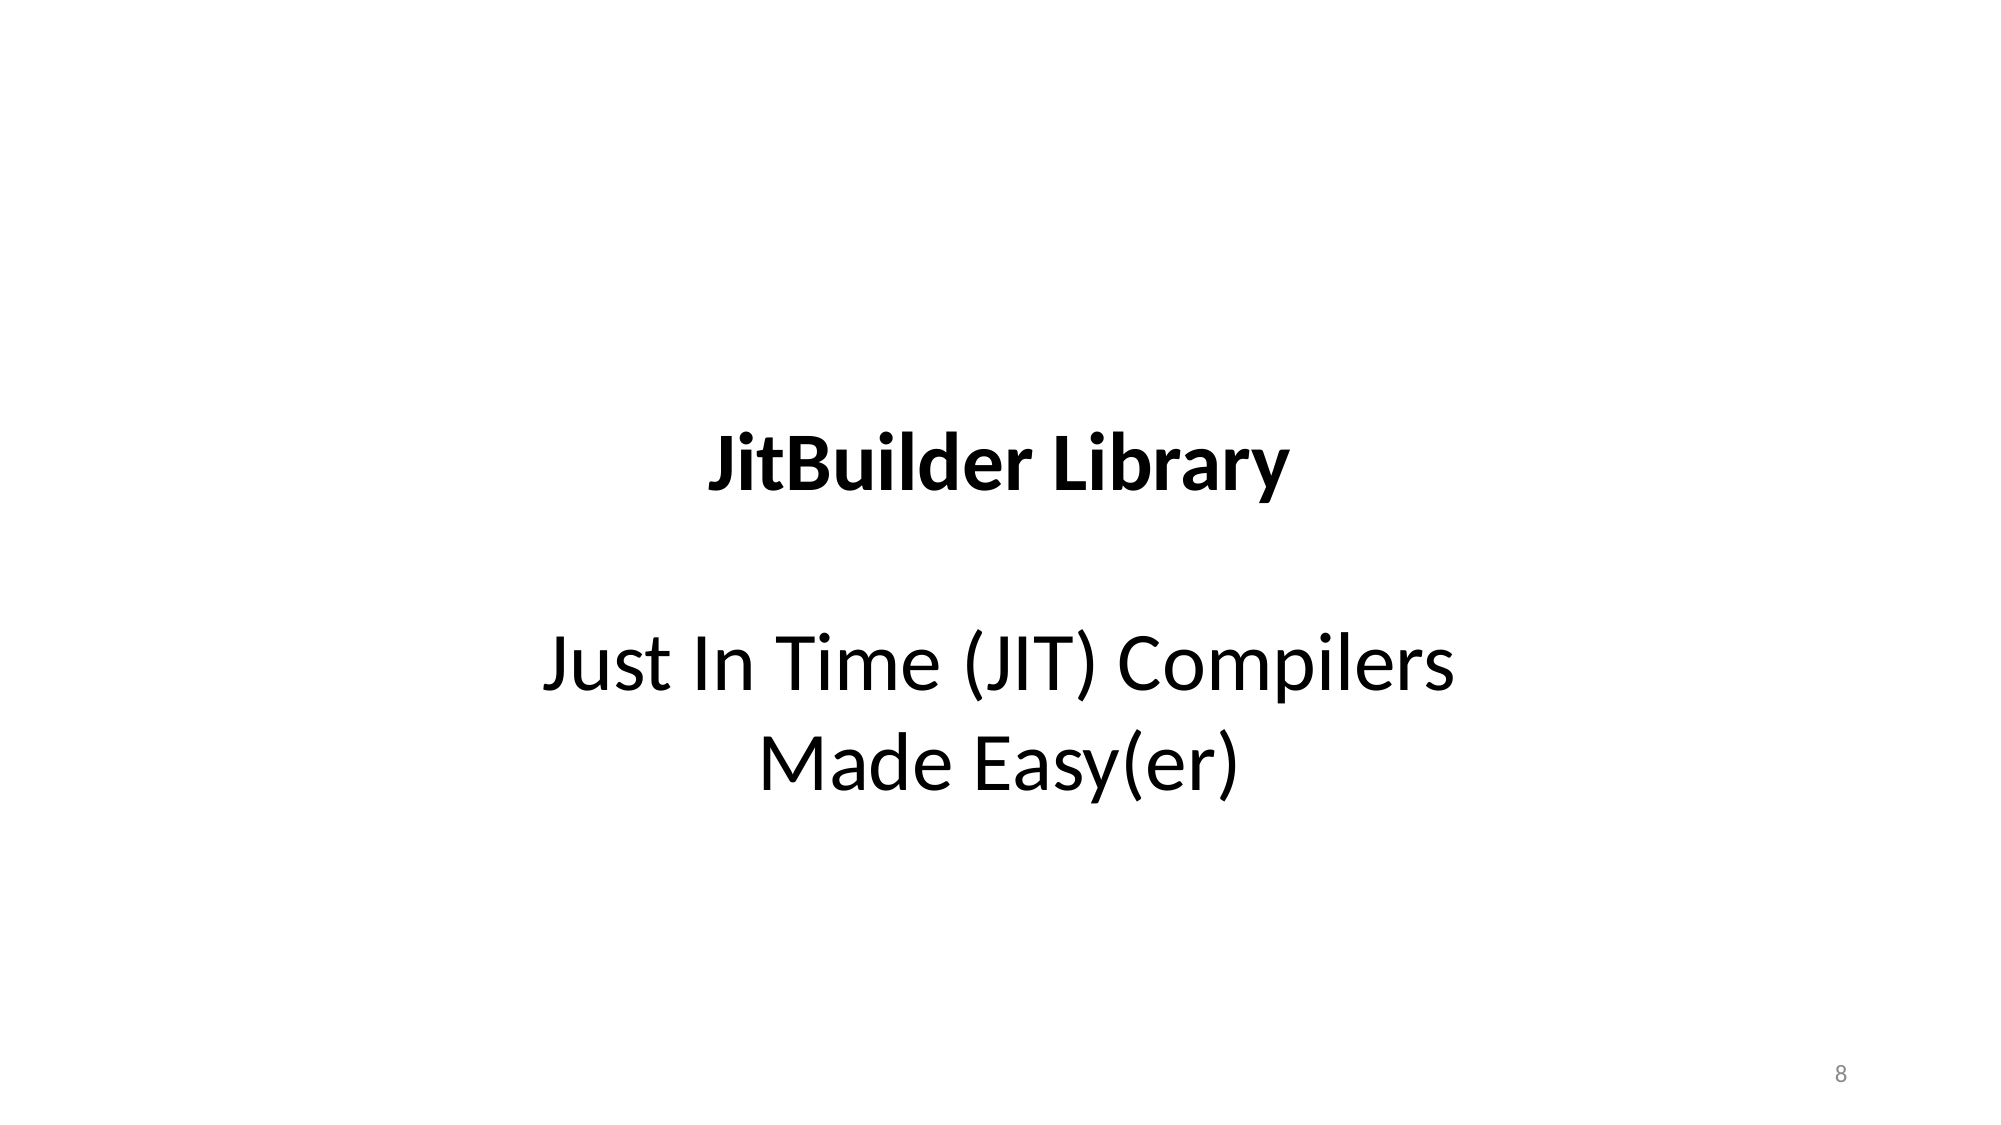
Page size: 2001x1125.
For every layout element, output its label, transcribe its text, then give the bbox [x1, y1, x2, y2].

slide_number 8 [1412, 1042, 1863, 1103]
list JitBuilder Library Just In Time (JIT) Compilers Made Easy(er) [137, 299, 1863, 1014]
